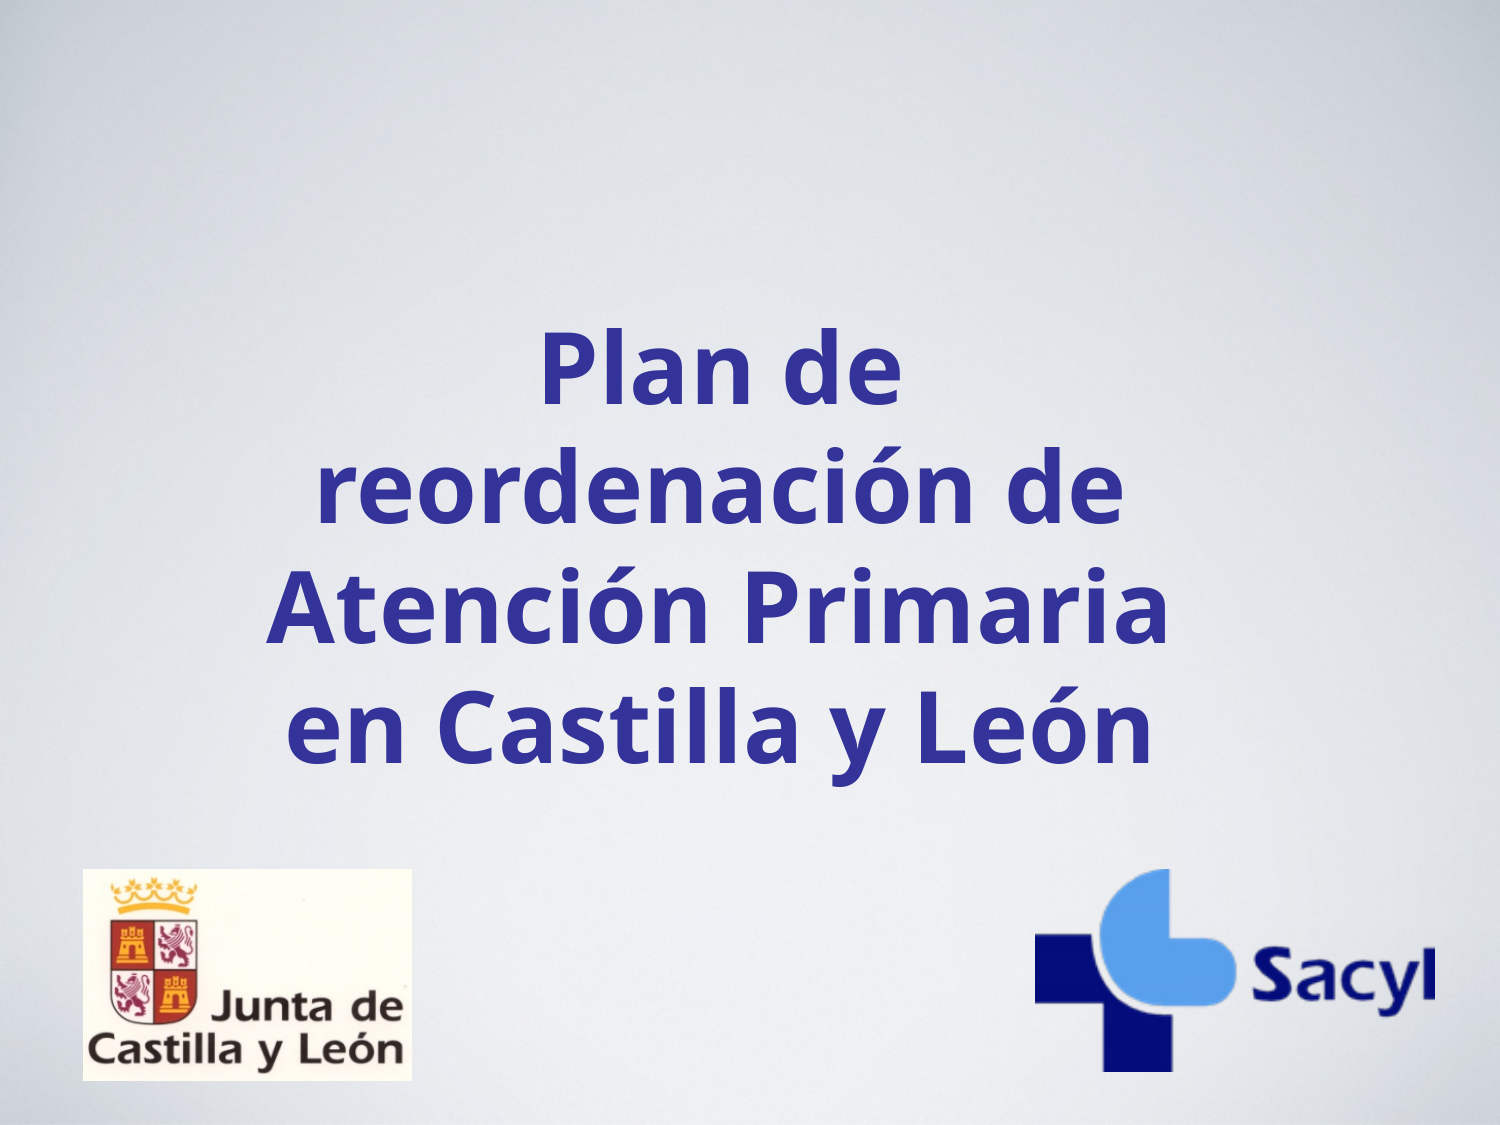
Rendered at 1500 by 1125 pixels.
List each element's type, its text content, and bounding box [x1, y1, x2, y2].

picture [0, 0, 1500, 1125]
text_box Plan de reordenación de Atención Primaria en Castilla y León [194, 296, 1247, 792]
